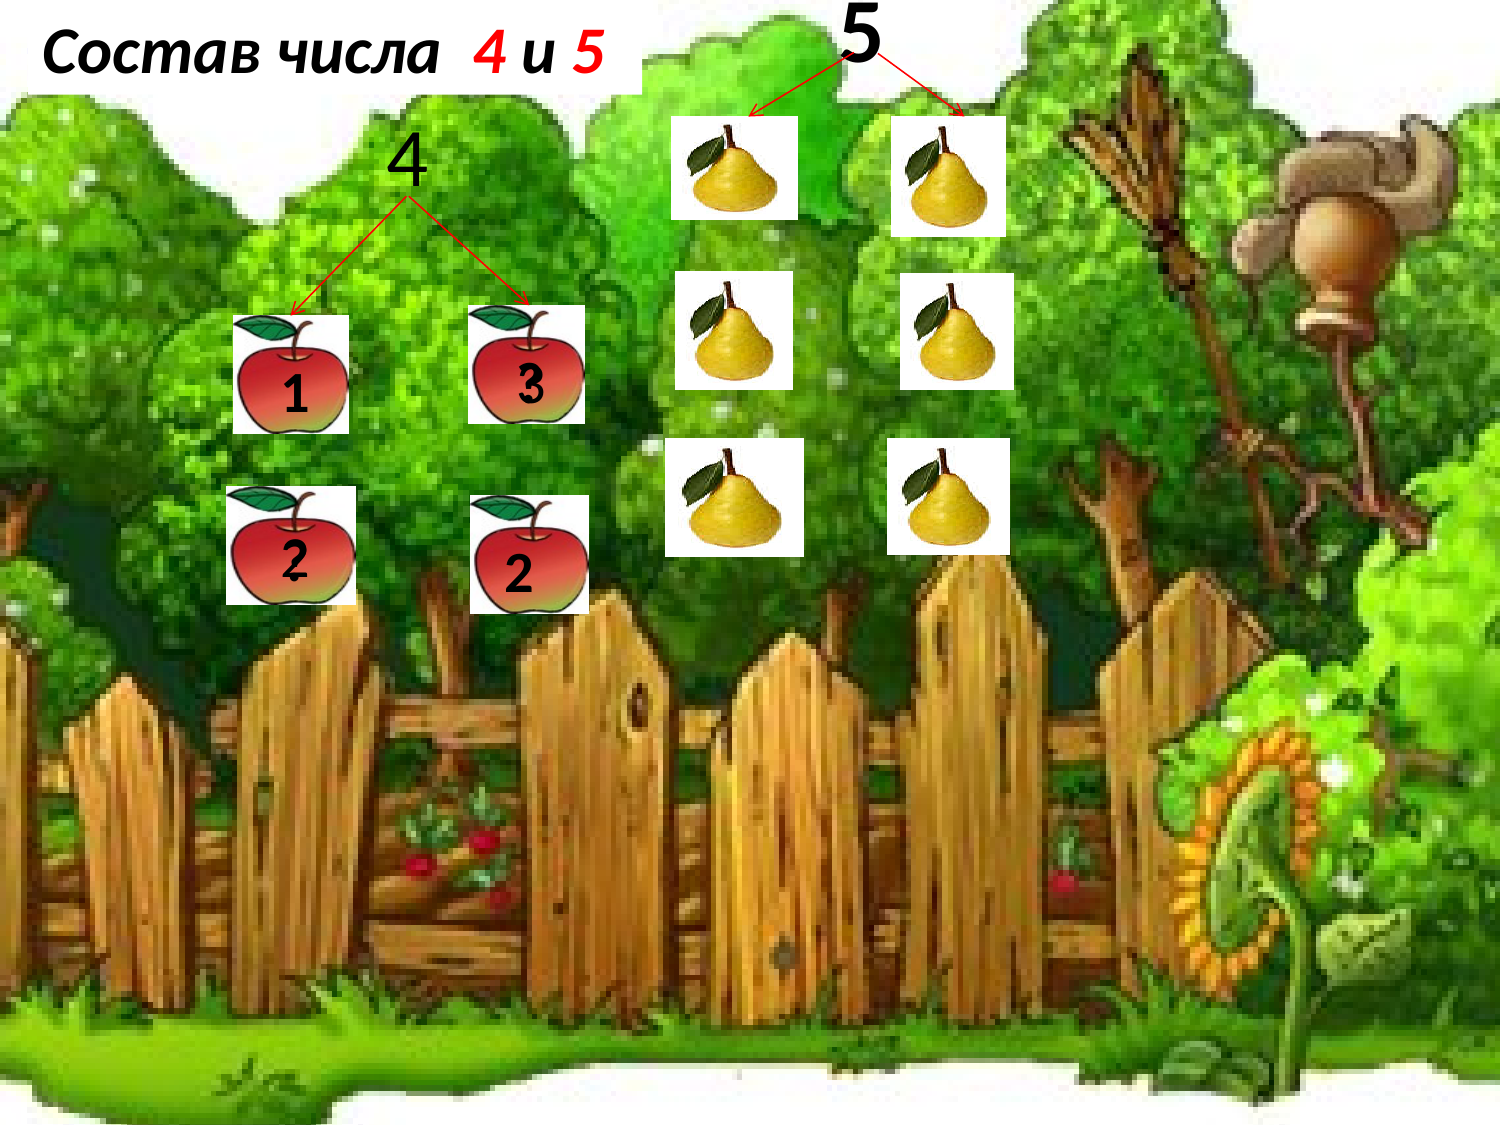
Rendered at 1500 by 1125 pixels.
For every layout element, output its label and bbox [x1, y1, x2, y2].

text_box [748, 52, 855, 117]
text_box [408, 196, 530, 306]
text_box [290, 195, 407, 316]
text_box [877, 53, 965, 117]
picture [0, 0, 1500, 1125]
